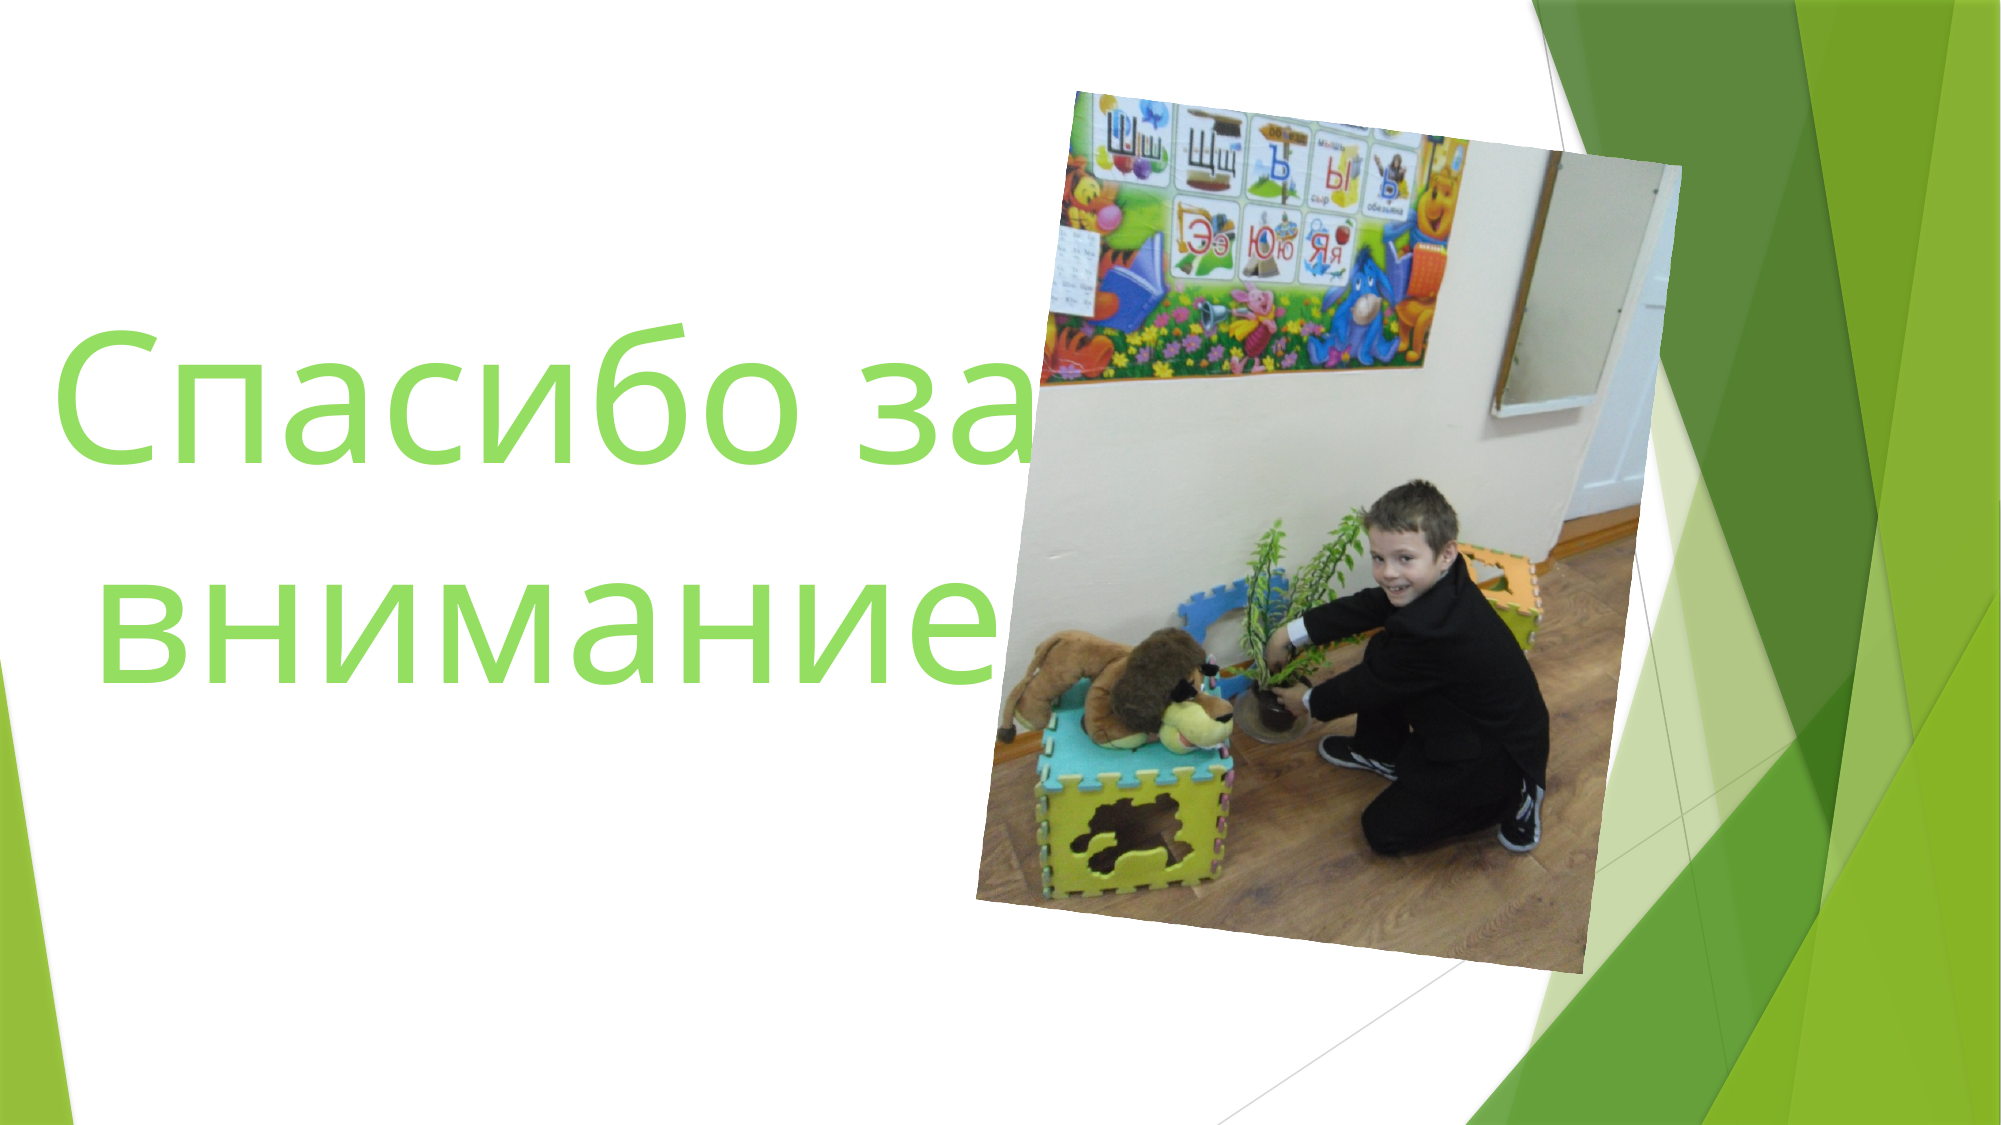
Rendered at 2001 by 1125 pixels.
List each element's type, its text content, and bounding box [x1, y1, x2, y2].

list Спасибо за внимание [0, 272, 1017, 911]
picture [976, 92, 1682, 974]
